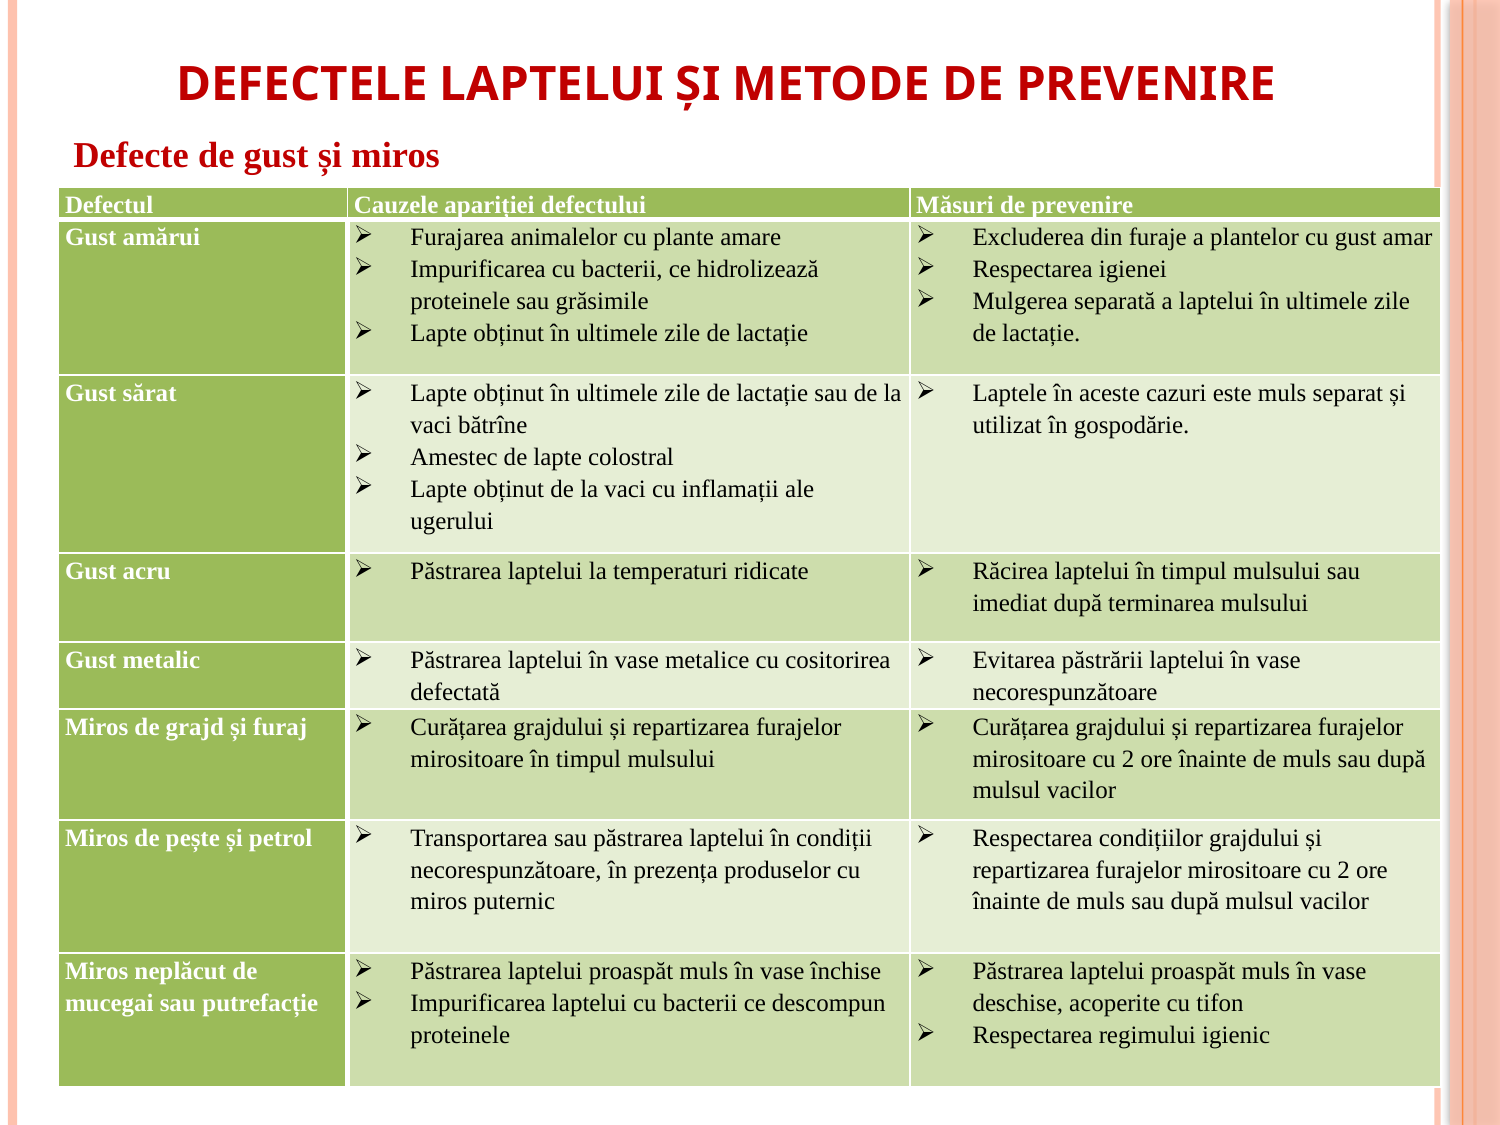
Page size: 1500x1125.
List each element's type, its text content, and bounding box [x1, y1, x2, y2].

table_cell Păstrarea laptelui proaspăt muls în vase închise Impurificarea laptelui cu bacterii ce descompun proteinele [350, 954, 909, 1086]
table_cell Respectarea condițiilor grajdului și repartizarea furajelor mirositoare cu 2 ore înainte de muls sau după mulsul vacilor [911, 821, 1440, 952]
table_cell Miros de pește și petrol [59, 821, 345, 952]
table_cell Transportarea sau păstrarea laptelui în condiții necorespunzătoare, în prezența produselor cu miros puternic [350, 821, 909, 952]
table_header Cauzele apariției defectului [348, 188, 909, 217]
table_cell Răcirea laptelui în timpul mulsului sau imediat după terminarea mulsului [911, 554, 1440, 641]
list Defecte de gust și miros [58, 117, 1284, 183]
table_cell Curățarea grajdului și repartizarea furajelor mirositoare în timpul mulsului [350, 710, 909, 819]
table_cell Păstrarea laptelui la temperaturi ridicate [350, 554, 909, 641]
table_header Defectul [59, 188, 347, 217]
table_cell Furajarea animalelor cu plante amare Impurificarea cu bacterii, ce hidrolizează proteinele sau grăsimile Lapte obținut în ultimele zile de lactație [350, 222, 909, 374]
table_cell Laptele în aceste cazuri este muls separat și utilizat în gospodărie. [911, 376, 1440, 552]
table_cell Gust metalic [59, 643, 345, 708]
table_cell Gust amărui [59, 222, 345, 374]
table_cell Păstrarea laptelui proaspăt muls în vase deschise, acoperite cu tifon Respectarea regimului igienic [911, 954, 1440, 1086]
table_header Măsuri de prevenire [911, 188, 1440, 217]
table_cell Excluderea din furaje a plantelor cu gust amar Respectarea igienei Mulgerea separată a laptelui în ultimele zile de lactație. [911, 222, 1440, 374]
table_cell Gust acru [59, 554, 345, 641]
table_cell Curățarea grajdului și repartizarea furajelor mirositoare cu 2 ore înainte de muls sau după mulsul vacilor [911, 710, 1440, 819]
table_cell Evitarea păstrării laptelui în vase necorespunzătoare [911, 643, 1440, 708]
title DEFECTELE LAPTELUI ȘI METODE DE PREVENIRE [35, 45, 1418, 118]
table_cell Păstrarea laptelui în vase metalice cu cositorirea defectată [350, 643, 909, 708]
table_cell Gust sărat [59, 376, 345, 552]
table_cell Miros neplăcut de mucegai sau putrefacție [59, 954, 345, 1086]
table_cell Lapte obținut în ultimele zile de lactație sau de la vaci bătrîne Amestec de lapte colostral Lapte obținut de la vaci cu inflamații ale ugerului [350, 376, 909, 552]
table_cell Miros de grajd și furaj [59, 710, 345, 819]
